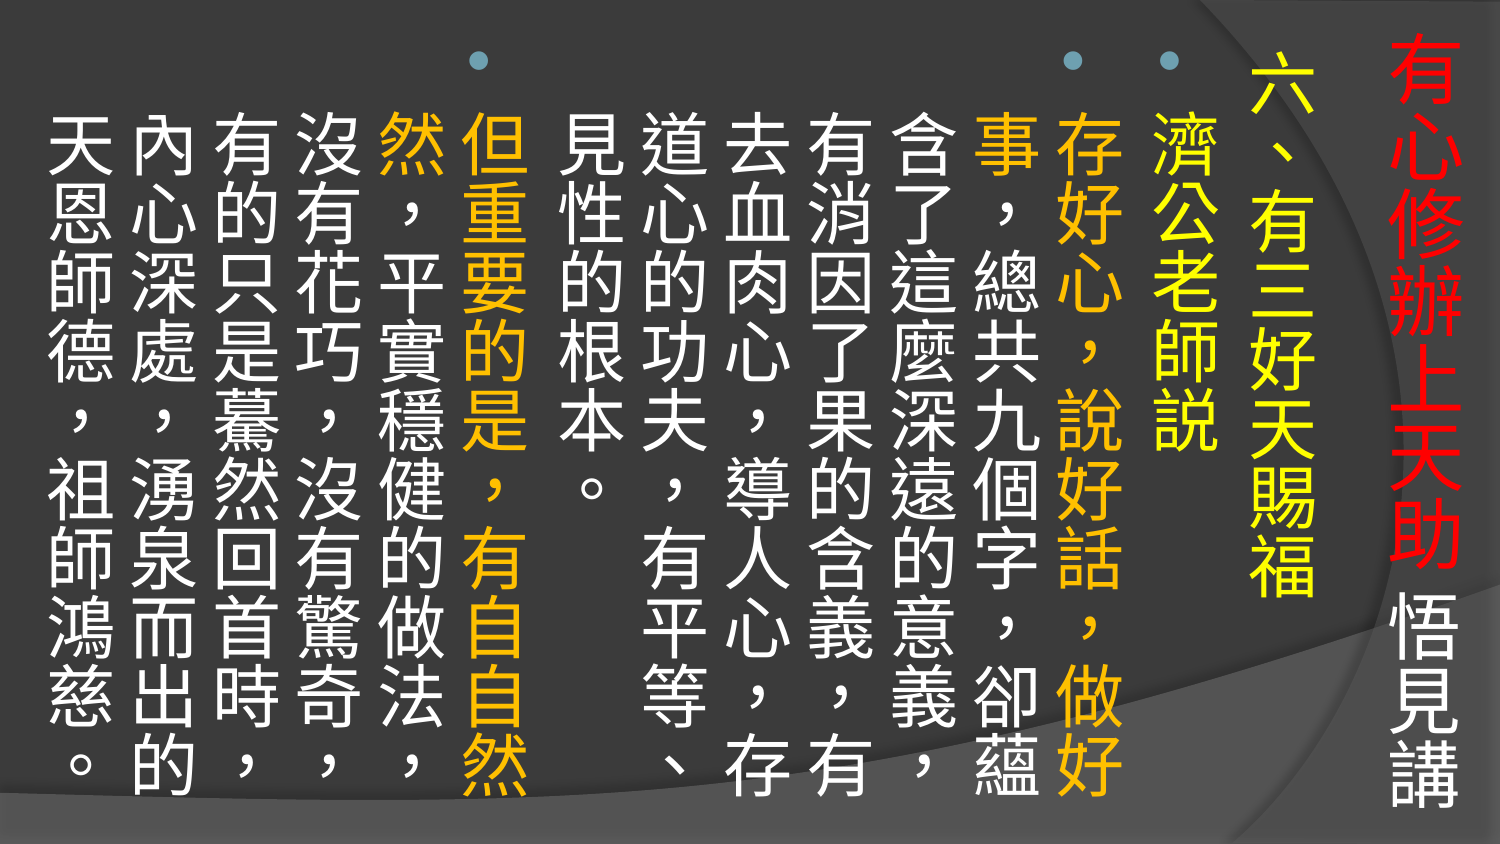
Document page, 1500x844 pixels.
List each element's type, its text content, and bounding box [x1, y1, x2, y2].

title 有心修辦上天助 悟見講 [1364, 21, 1483, 820]
list 六、有三好天賜福 濟公老師説 存好心，說好話，做好事，總共九個字，卻蘊含了這麼深遠的意義，有消因了果的含義，有去血肉心，導人心，存道心的功夫，有平等、見性的根本。 但重要的是，有自自然然，平實穩健的做法，沒有花巧，沒有驚奇，有的只是驀然回首時，內心深處，湧泉而出的天恩師德，祖師鴻慈。 [29, 27, 1365, 820]
